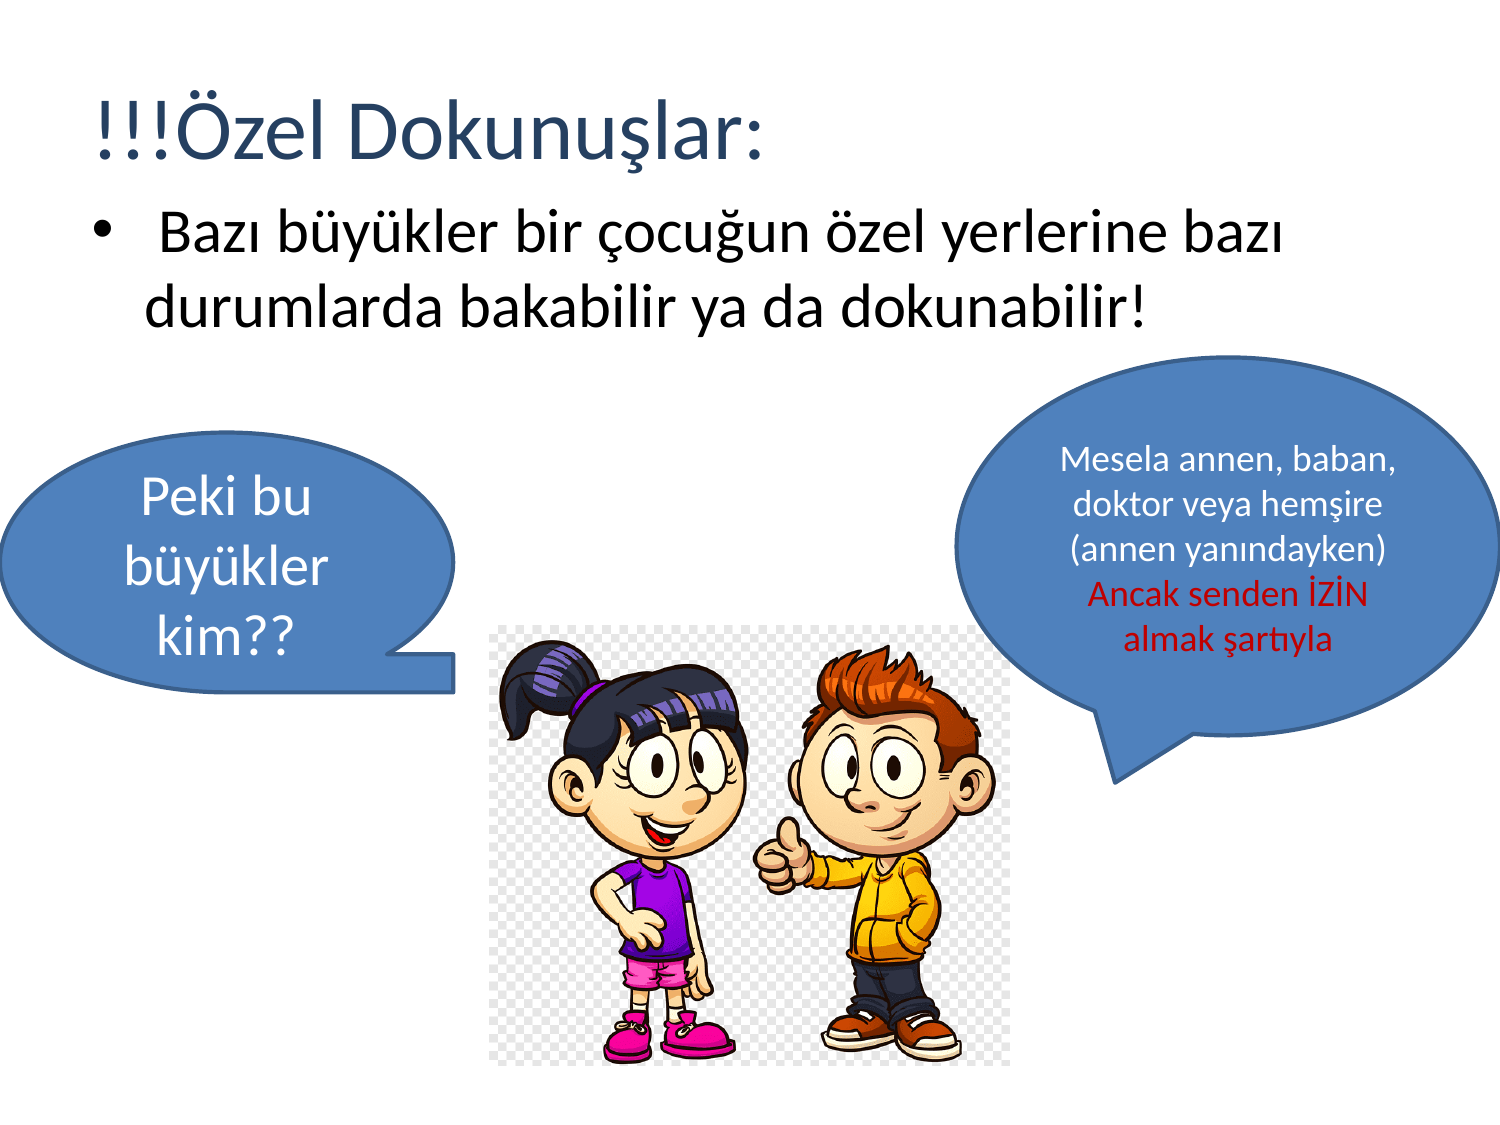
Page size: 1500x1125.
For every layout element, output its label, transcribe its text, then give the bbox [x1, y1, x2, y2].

text_box Peki bu büyükler kim?? [0, 430, 456, 695]
text_box Mesela annen, baban, doktor veya hemşire (annen yanındayken) Ancak senden İZİN almak şartıyla [954, 355, 1500, 785]
picture [489, 625, 1010, 1066]
list !!!Özel Dokunuşlar: Bazı büyükler bir çocuğun özel yerlerine bazı durumlarda bakabilir ya da dokunabilir! [76, 66, 1427, 350]
